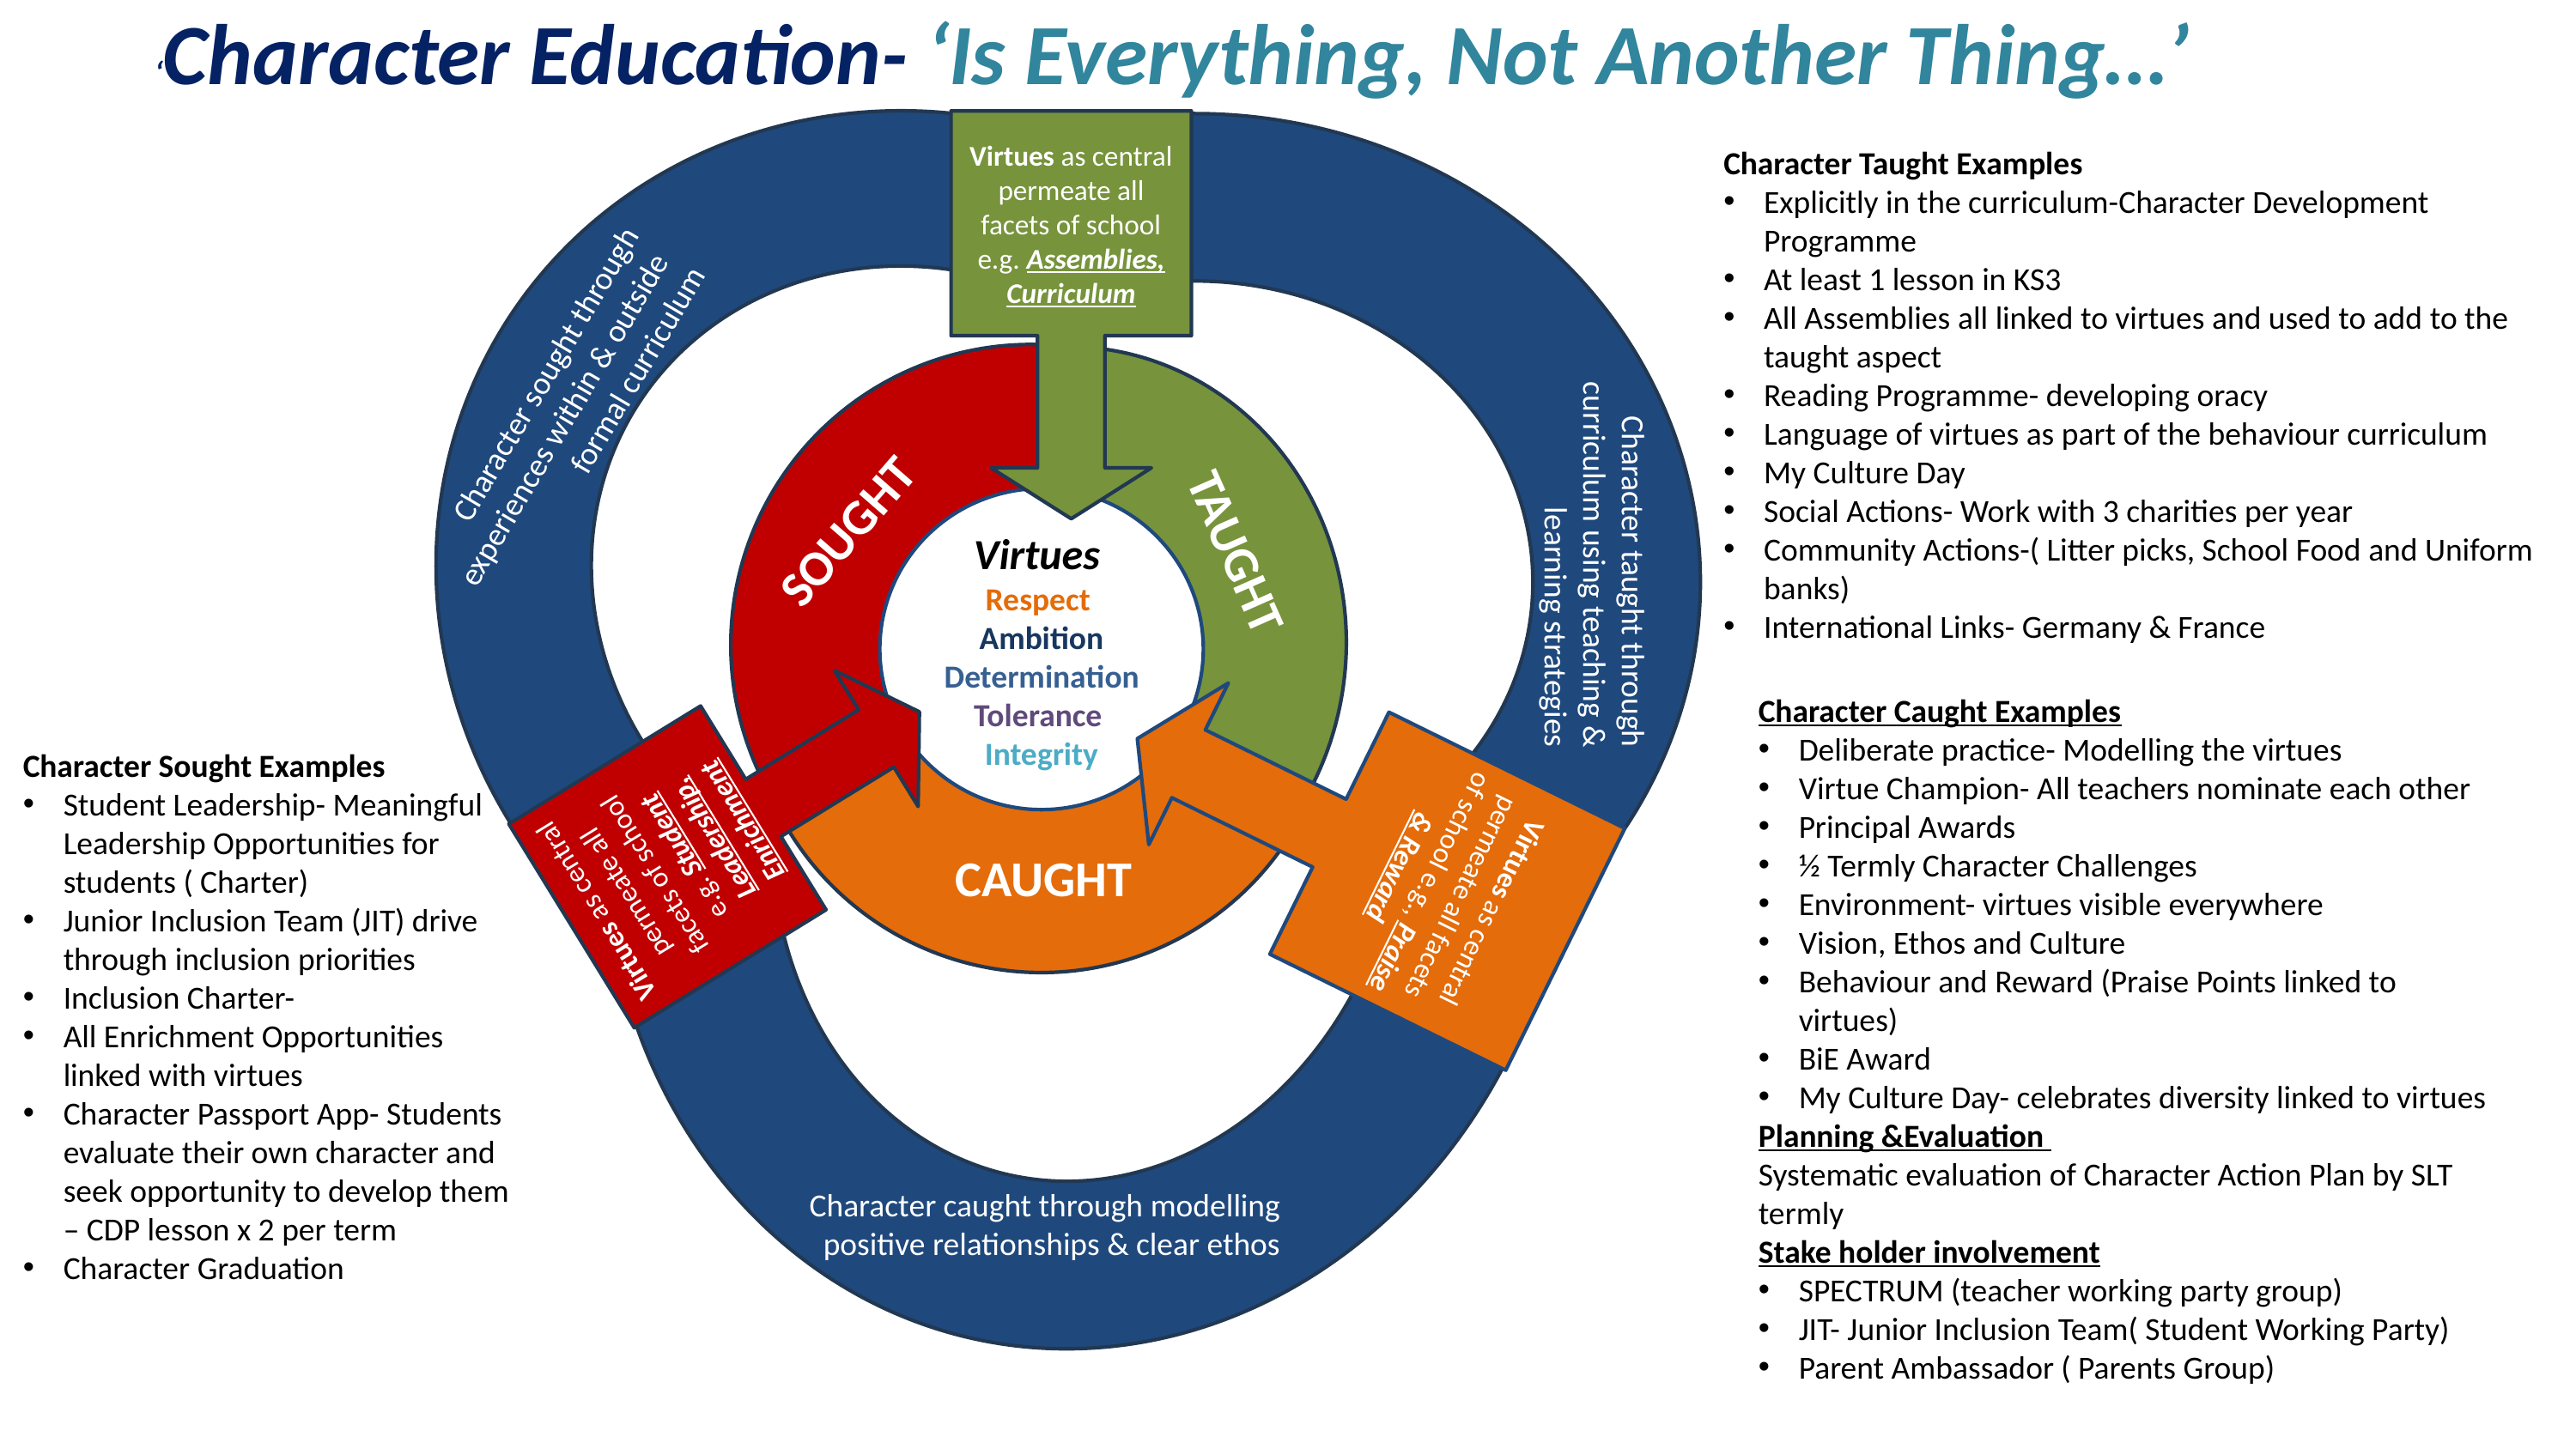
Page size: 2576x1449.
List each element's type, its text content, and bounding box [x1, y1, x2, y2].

text_box ‘Character Education- ‘Is Everything, Not Another Thing…’ [142, 0, 2434, 108]
text_box CAUGHT [943, 840, 1163, 913]
text_box Virtues as central permeate all facets of school e.g. Student Leadership, Enrichment [532, 669, 921, 1030]
text_box [728, 343, 1036, 770]
text_box [439, 108, 949, 499]
text_box Character taught through curriculum using teaching & learning strategies [1532, 258, 1661, 761]
text_box TAUGHT [1166, 446, 1321, 678]
text_box Virtues Respect Ambition Determination Tolerance Integrity [878, 488, 1206, 812]
text_box [1194, 112, 1703, 828]
text_box Virtues as central permeate all facets of school e.g., Praise & Reward [1135, 681, 1627, 1072]
text_box Character Taught Examples Explicitly in the curriculum-Character Development Programme At least 1 lesson in KS3 All Assemblies all linked to virtues and used to add to the taught aspect Reading Programme- developing oracy Language of virtues as part of the behaviour curriculum My Culture Day Social Actions- Work with 3 charities per year Community Actions-( Litter picks, School Food and Uniform banks) International Links- Germany & France [1710, 136, 2555, 806]
text_box Character Sought Examples Student Leadership- Meaningful Leadership Opportunities for students ( Charter) Junior Inclusion Team (JIT) drive through inclusion priorities Inclusion Charter- All Enrichment Opportunities linked with virtues Character Passport App- Students evaluate their own character and seek opportunity to develop them – CDP lesson x 2 per term Character Graduation [10, 738, 532, 1449]
text_box Character Caught Examples Deliberate practice- Modelling the virtues Virtue Champion- All teachers nominate each other Principal Awards ½ Termly Character Challenges Environment- virtues visible everywhere Vision, Ethos and Culture Behaviour and Reward (Praise Points linked to virtues) BiE Award My Culture Day- celebrates diversity linked to virtues Planning &Evaluation Systematic evaluation of Character Action Plan by SLT termly Stake holder involvement SPECTRUM (teacher working party group) JIT- Junior Inclusion Team( Student Working Party) Parent Ambassador ( Parents Group) [1746, 683, 2506, 1392]
text_box [635, 937, 1037, 1217]
text_box [440, 464, 643, 806]
text_box [788, 761, 1280, 975]
text_box [1107, 348, 1349, 782]
text_box Virtues as central permeate all facets of school e.g. Assemblies, Curriculum [949, 109, 1194, 521]
text_box SOUGHT [750, 416, 951, 631]
text_box Character caught through modelling positive relationships & clear ethos [752, 1178, 1294, 1269]
text_box [812, 996, 1504, 1351]
text_box Character sought through experiences within & outside formal curriculum [376, 205, 725, 671]
